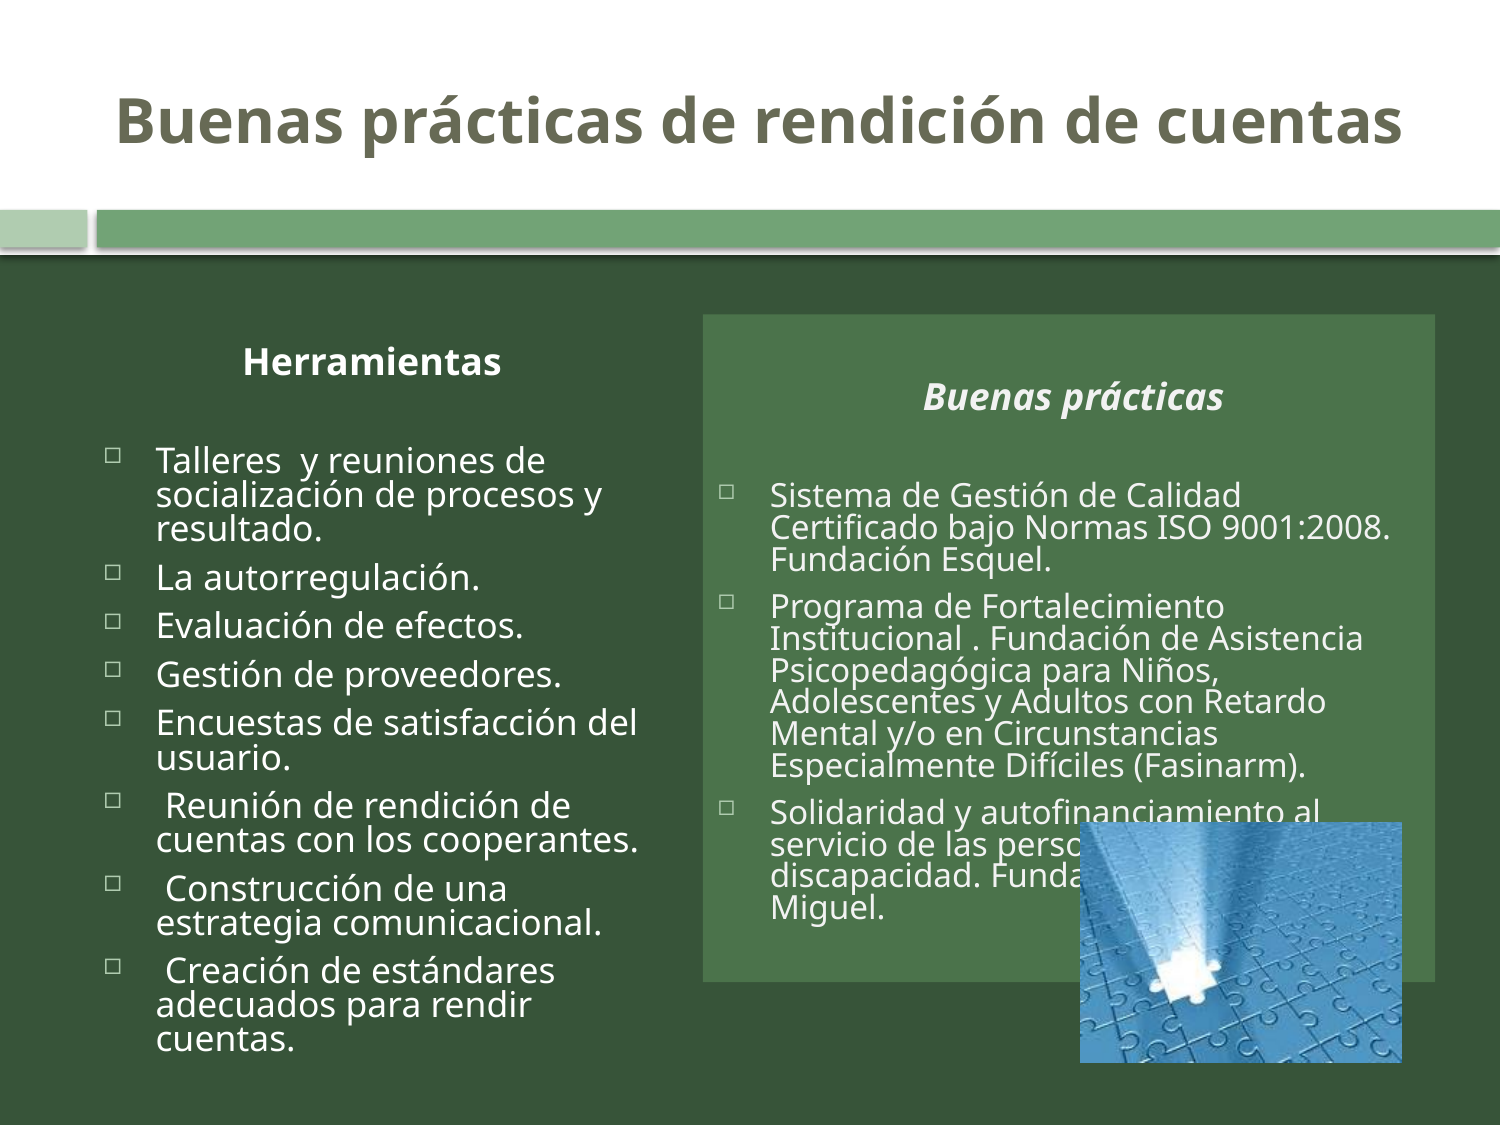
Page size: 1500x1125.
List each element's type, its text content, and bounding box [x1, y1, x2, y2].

text_box Herramientas Talleres y reuniones de socialización de procesos y resultado. La autorregulación. Evaluación de efectos. Gestión de proveedores. Encuestas de satisfacción del usuario. Reunión de rendición de cuentas con los cooperantes. Construcción de una estrategia comunicacional. Creación de estándares adecuados para rendir cuentas. [88, 339, 656, 1109]
text_box Buenas prácticas Sistema de Gestión de Calidad Certificado bajo Normas ISO 9001:2008. Fundación Esquel. Programa de Fortalecimiento Institucional . Fundación de Asistencia Psicopedagógica para Niños, Adolescentes y Adultos con Retardo Mental y/o en Circunstancias Especialmente Difíciles (Fasinarm). Solidaridad y autofinanciamiento al servicio de las personas con discapacidad. Fundación Hermano Miguel. [702, 314, 1436, 983]
title Buenas prácticas de rendición de cuentas [99, 37, 1438, 201]
text_box [0, 0, 1500, 210]
picture [1080, 822, 1402, 1064]
